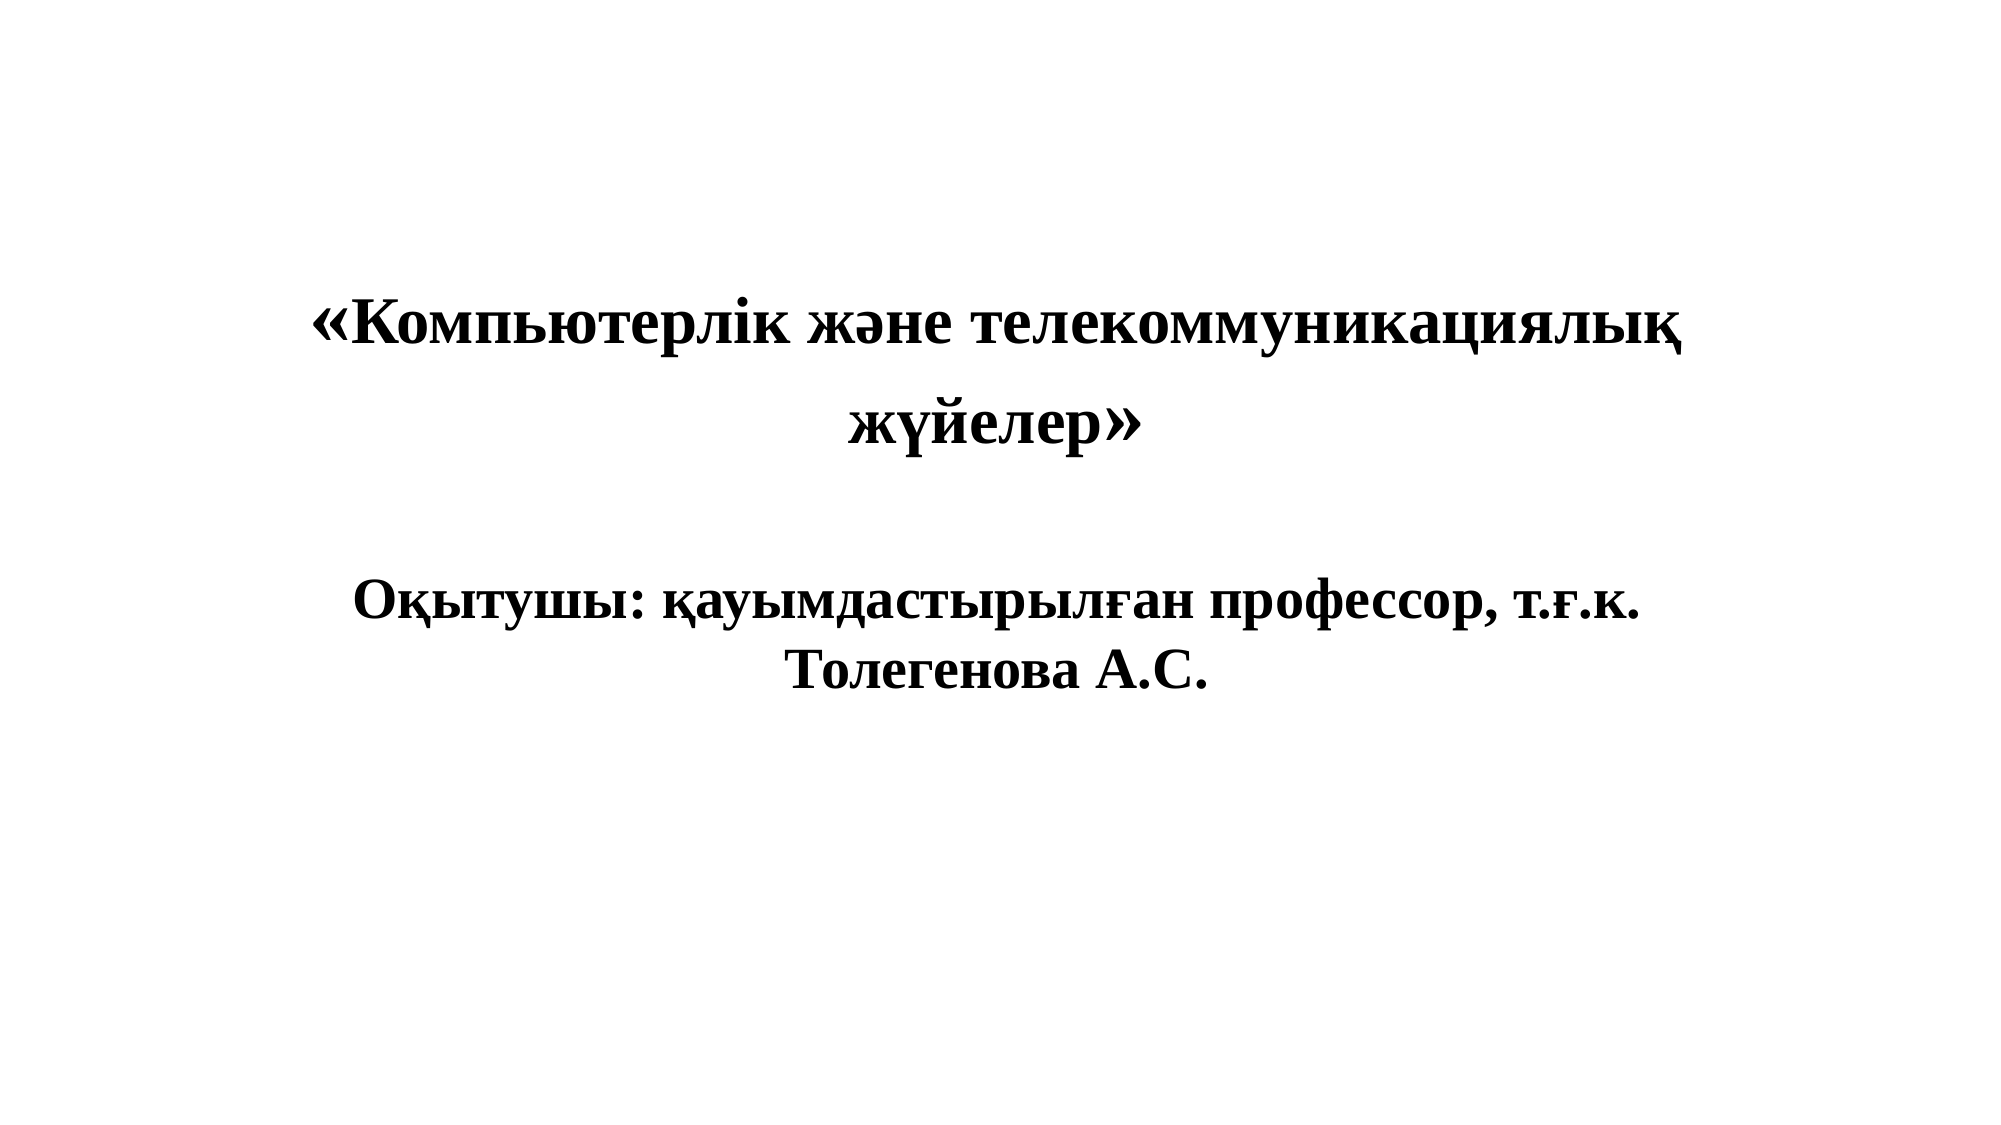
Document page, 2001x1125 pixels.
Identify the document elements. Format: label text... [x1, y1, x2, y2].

text_box «Компьютерлік және телекоммуникациялық жүйелер» Оқытушы: қауымдастырылған профессор, т.ғ.к. Толегенова А.С. [273, 257, 1721, 908]
